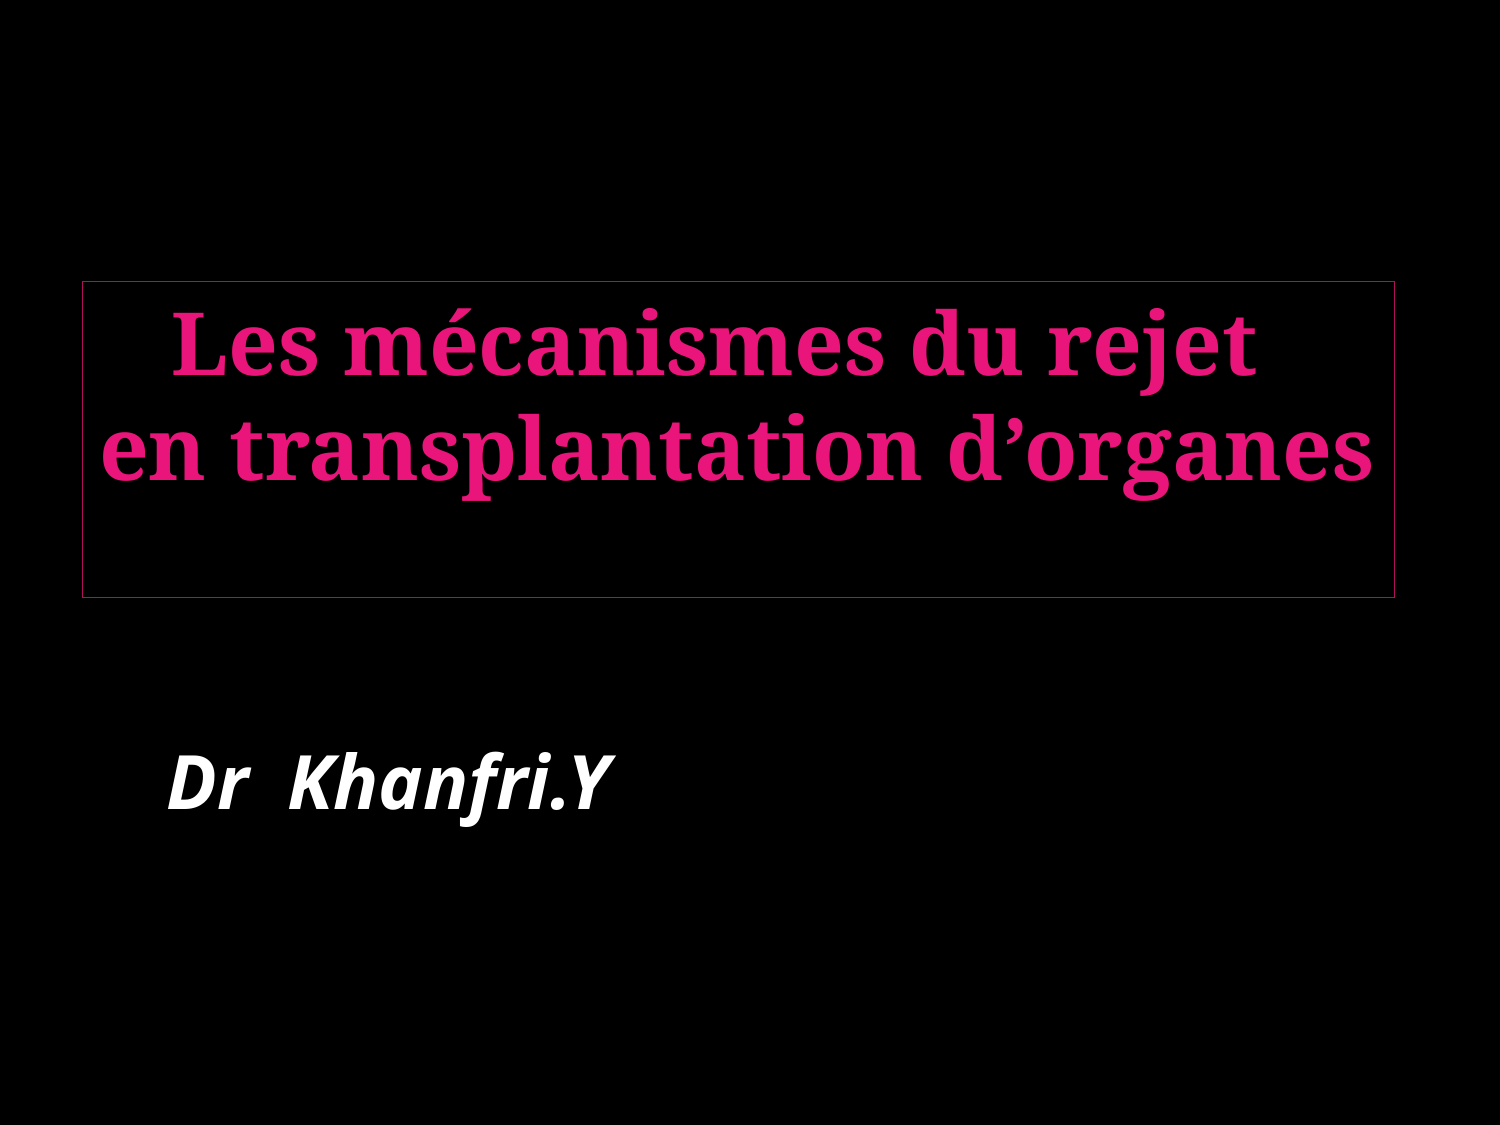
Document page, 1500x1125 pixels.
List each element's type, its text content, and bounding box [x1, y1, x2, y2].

subtitle Dr Khanfri.Y [150, 584, 1425, 832]
title Les mécanismes du rejet en transplantation d’organes [82, 281, 1395, 598]
